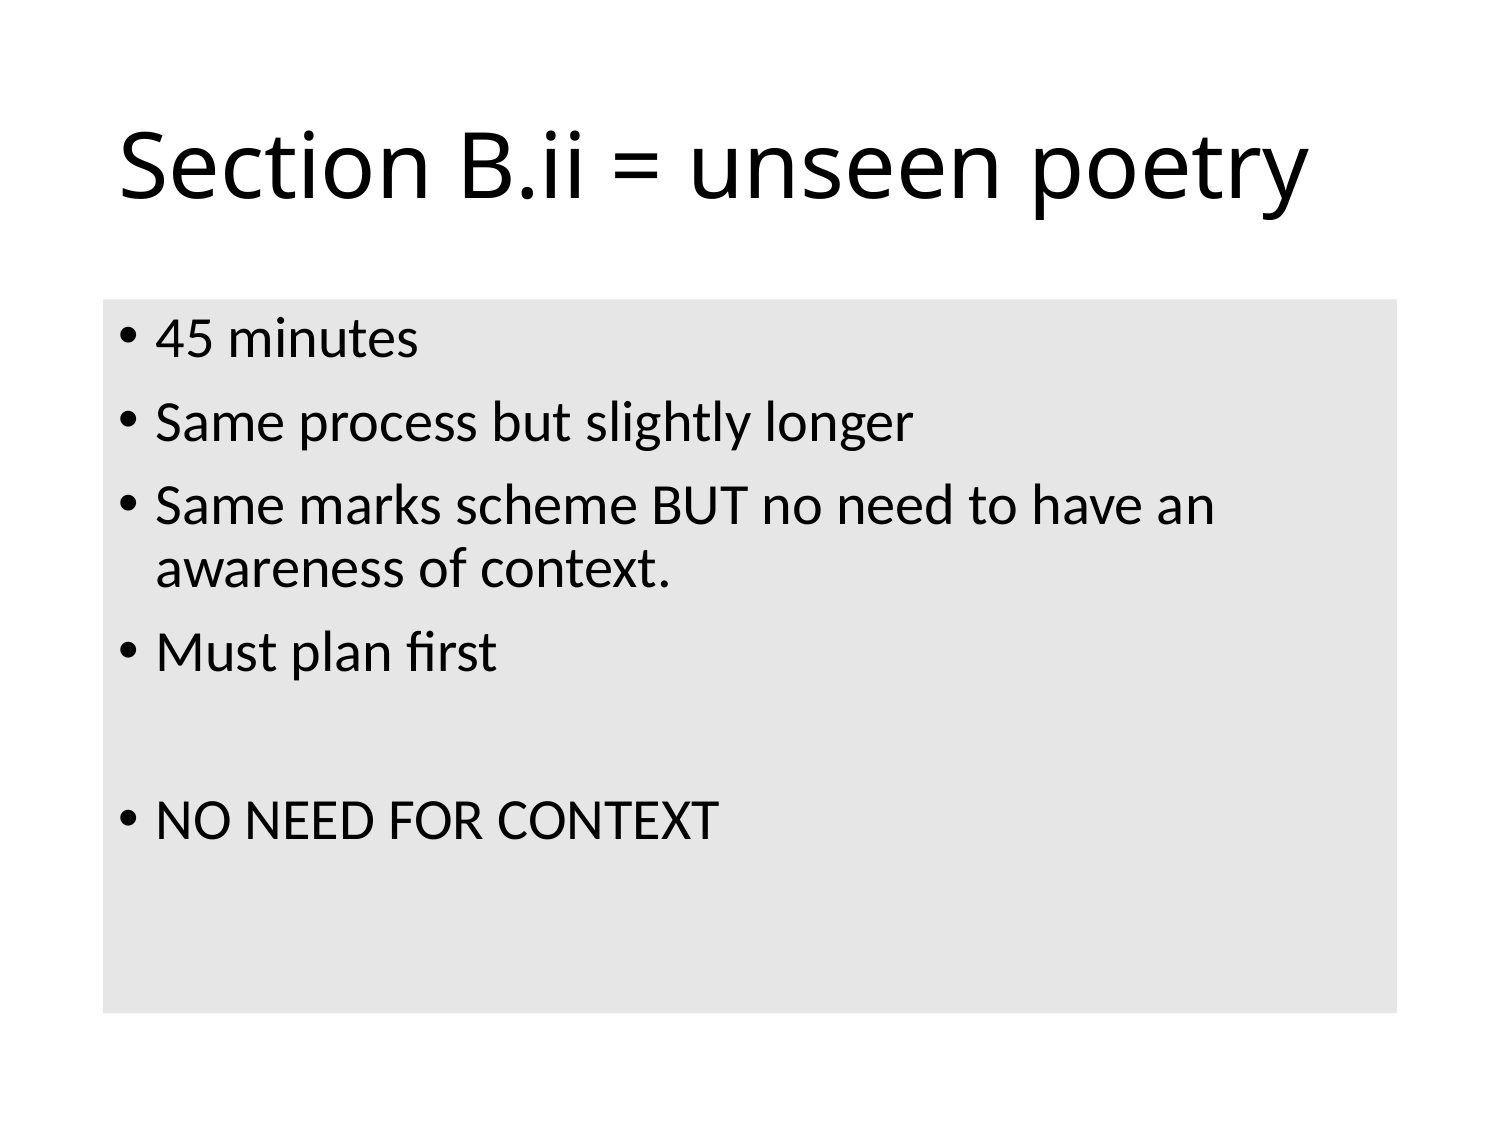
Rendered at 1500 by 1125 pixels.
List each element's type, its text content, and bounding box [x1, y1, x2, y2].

title Section B.ii = unseen poetry [103, 59, 1397, 278]
list 45 minutes Same process but slightly longer Same marks scheme BUT no need to have an awareness of context. Must plan first NO NEED FOR CONTEXT [103, 299, 1397, 1014]
